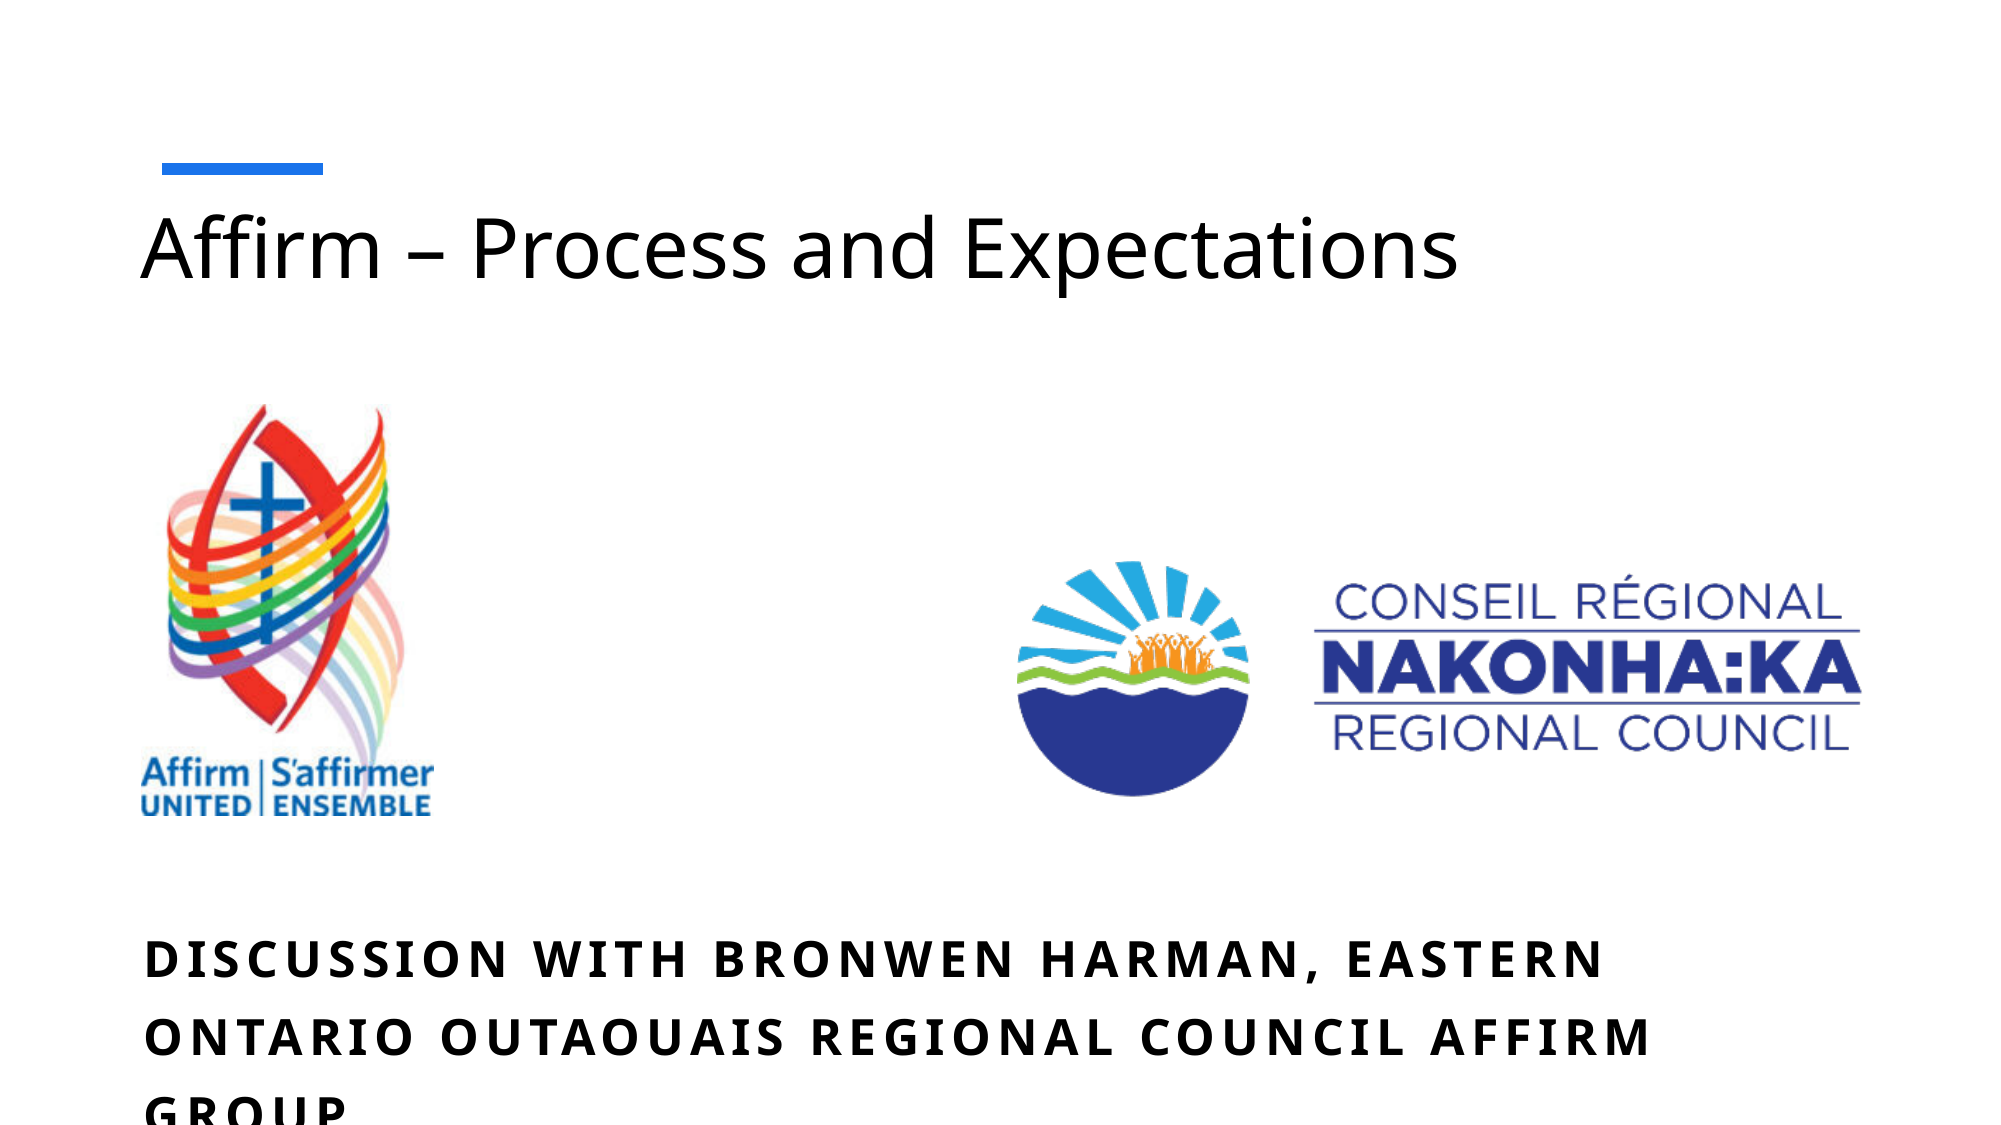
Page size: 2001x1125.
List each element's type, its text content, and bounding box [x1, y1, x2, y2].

subtitle Discussion with Bronwen Harman, Eastern Ontario Outaouais Regional Council Affirm Group [128, 901, 1862, 1014]
title Affirm – Process and Expectations [125, 187, 1745, 380]
picture [141, 404, 434, 816]
picture [1017, 561, 1863, 815]
